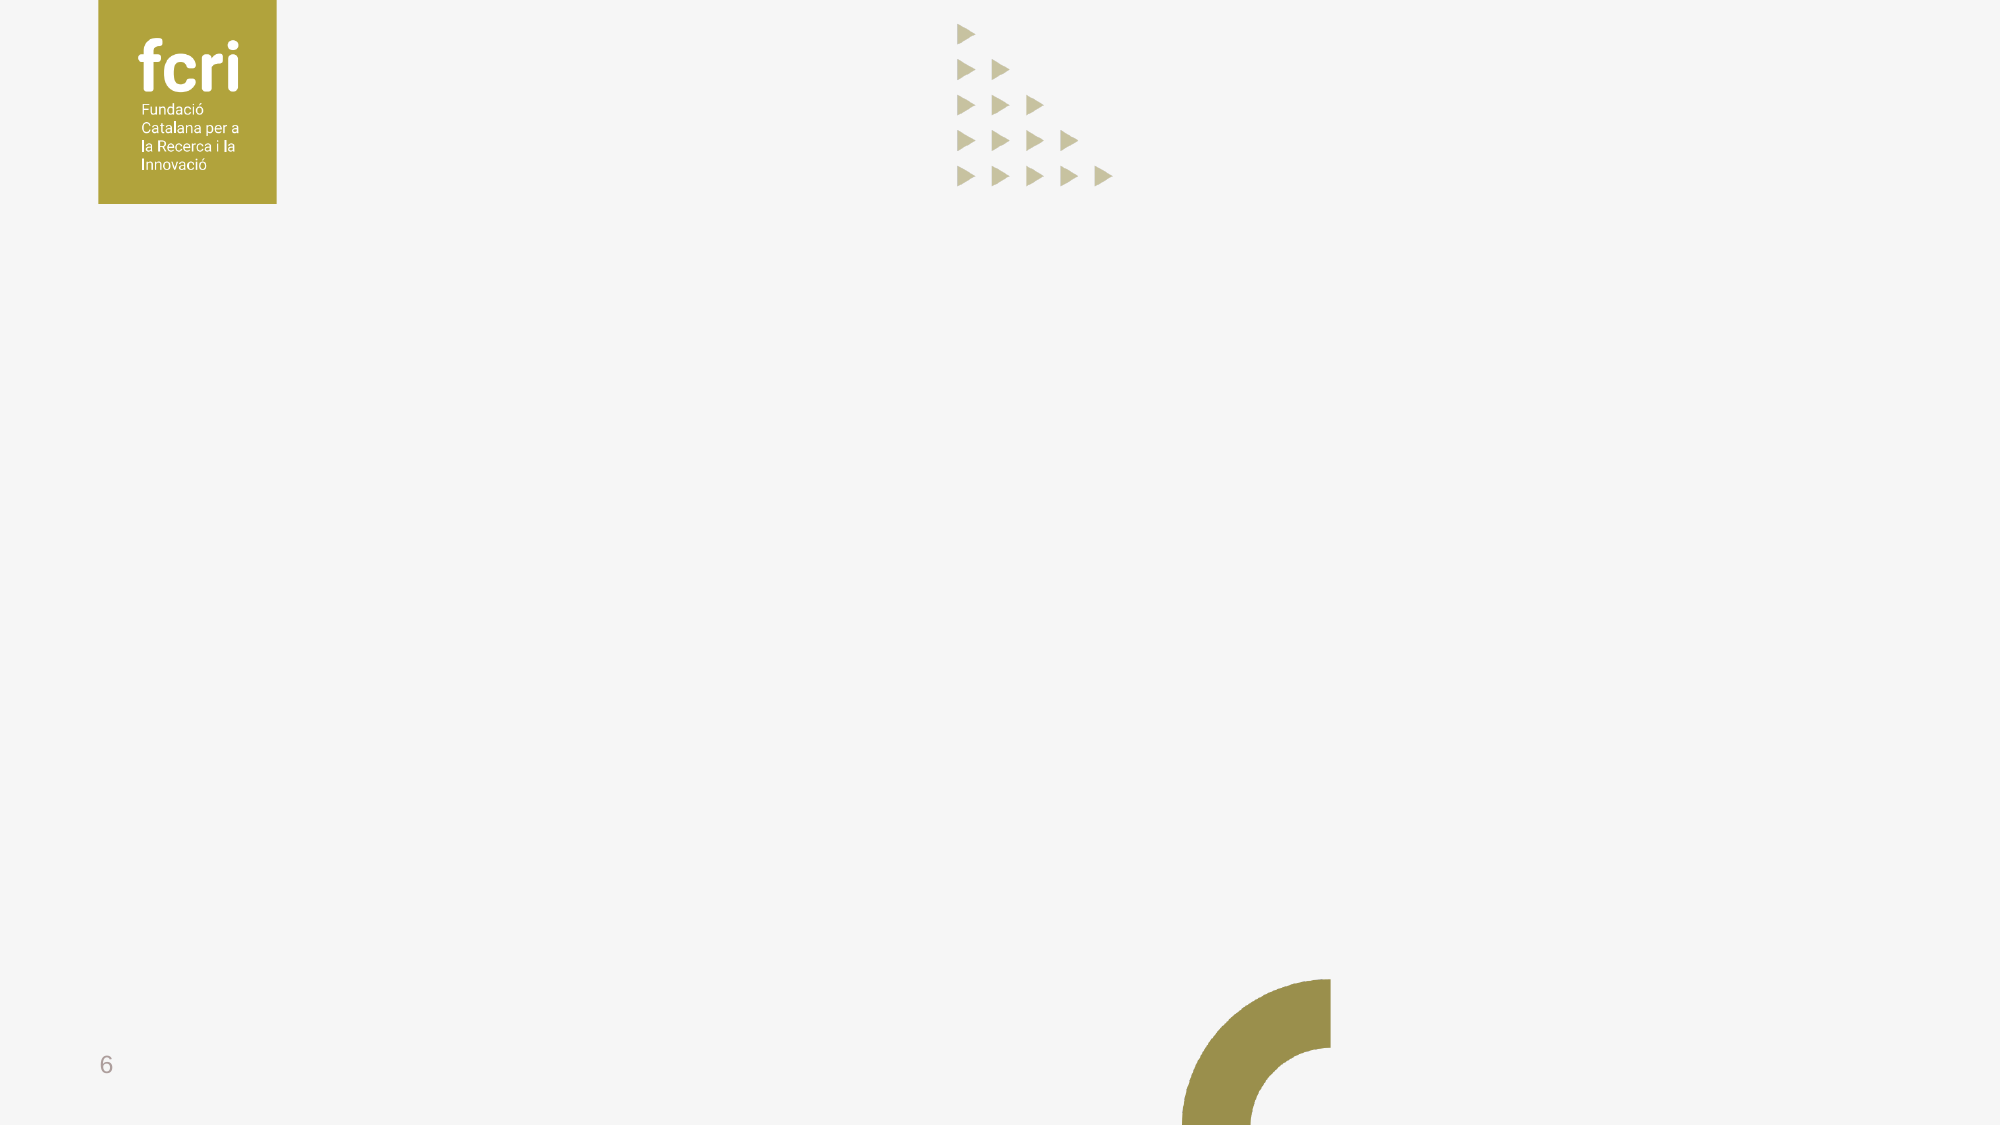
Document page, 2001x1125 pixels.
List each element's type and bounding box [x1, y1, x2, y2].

picture [1176, 973, 1331, 1125]
picture [941, 12, 1128, 200]
